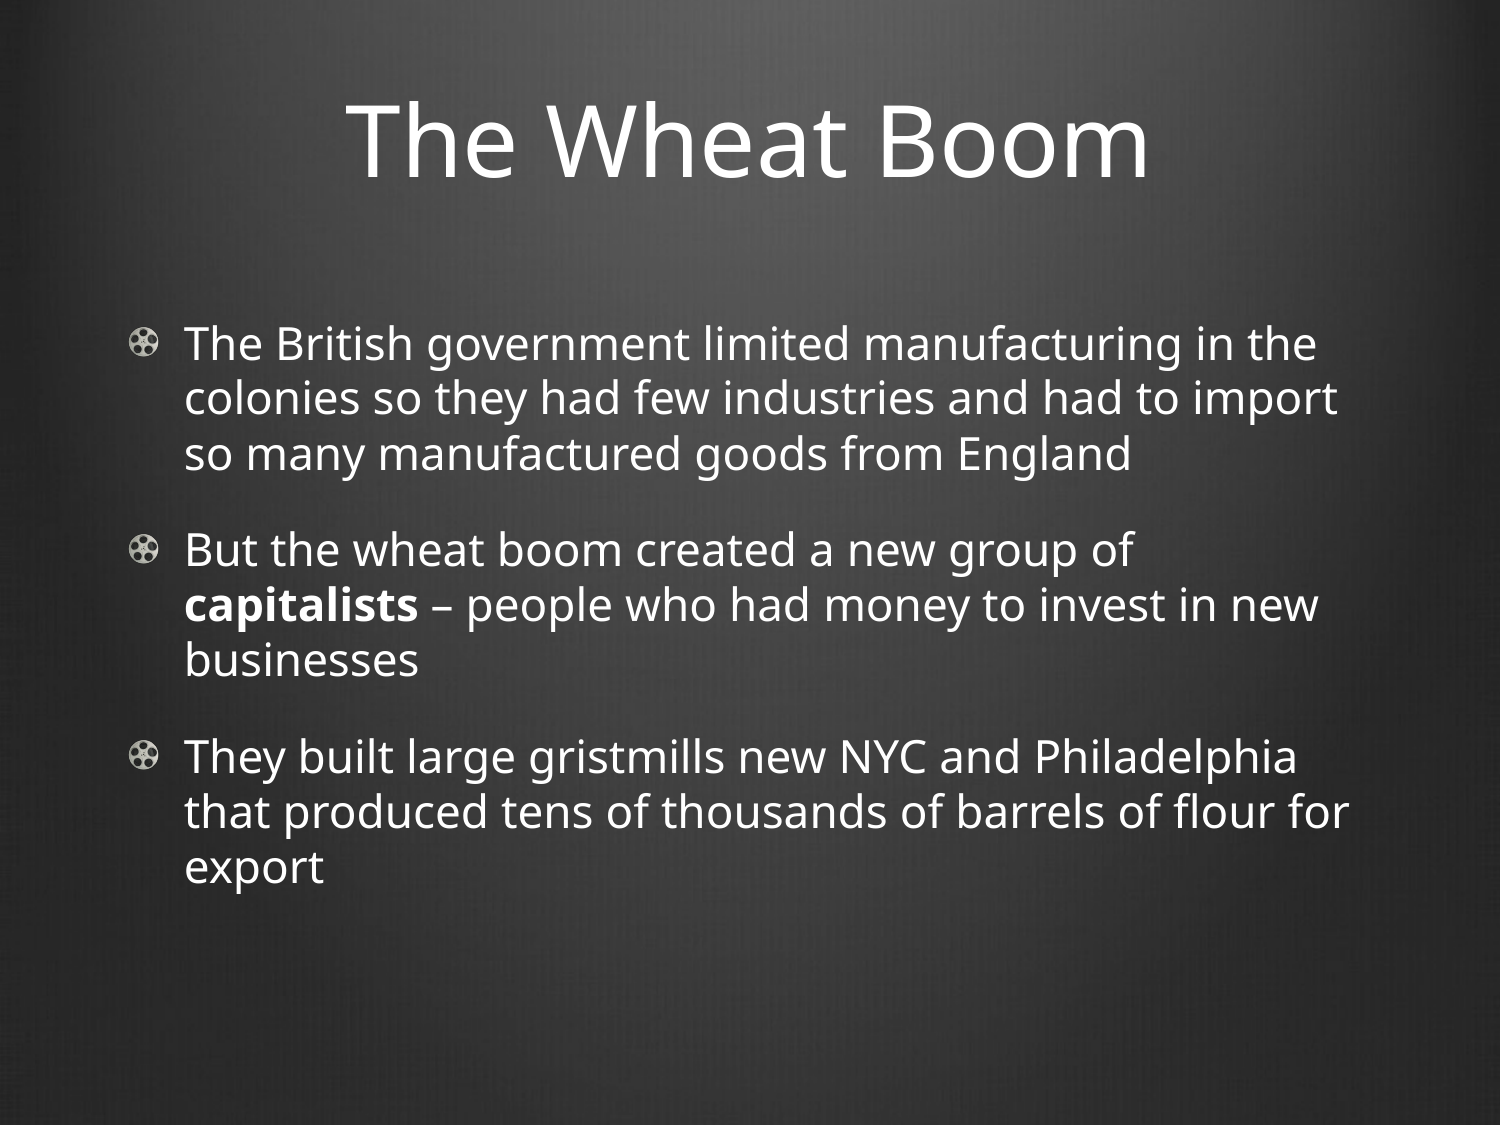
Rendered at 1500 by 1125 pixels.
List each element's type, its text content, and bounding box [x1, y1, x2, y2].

title The Wheat Boom [112, 19, 1388, 255]
list The British government limited manufacturing in the colonies so they had few industries and had to import so many manufactured goods from England But the wheat boom created a new group of capitalists – people who had money to invest in new businesses They built large gristmills new NYC and Philadelphia that produced tens of thousands of barrels of flour for export [112, 306, 1388, 1005]
picture [127, 325, 160, 358]
picture [127, 738, 160, 771]
picture [127, 532, 160, 565]
